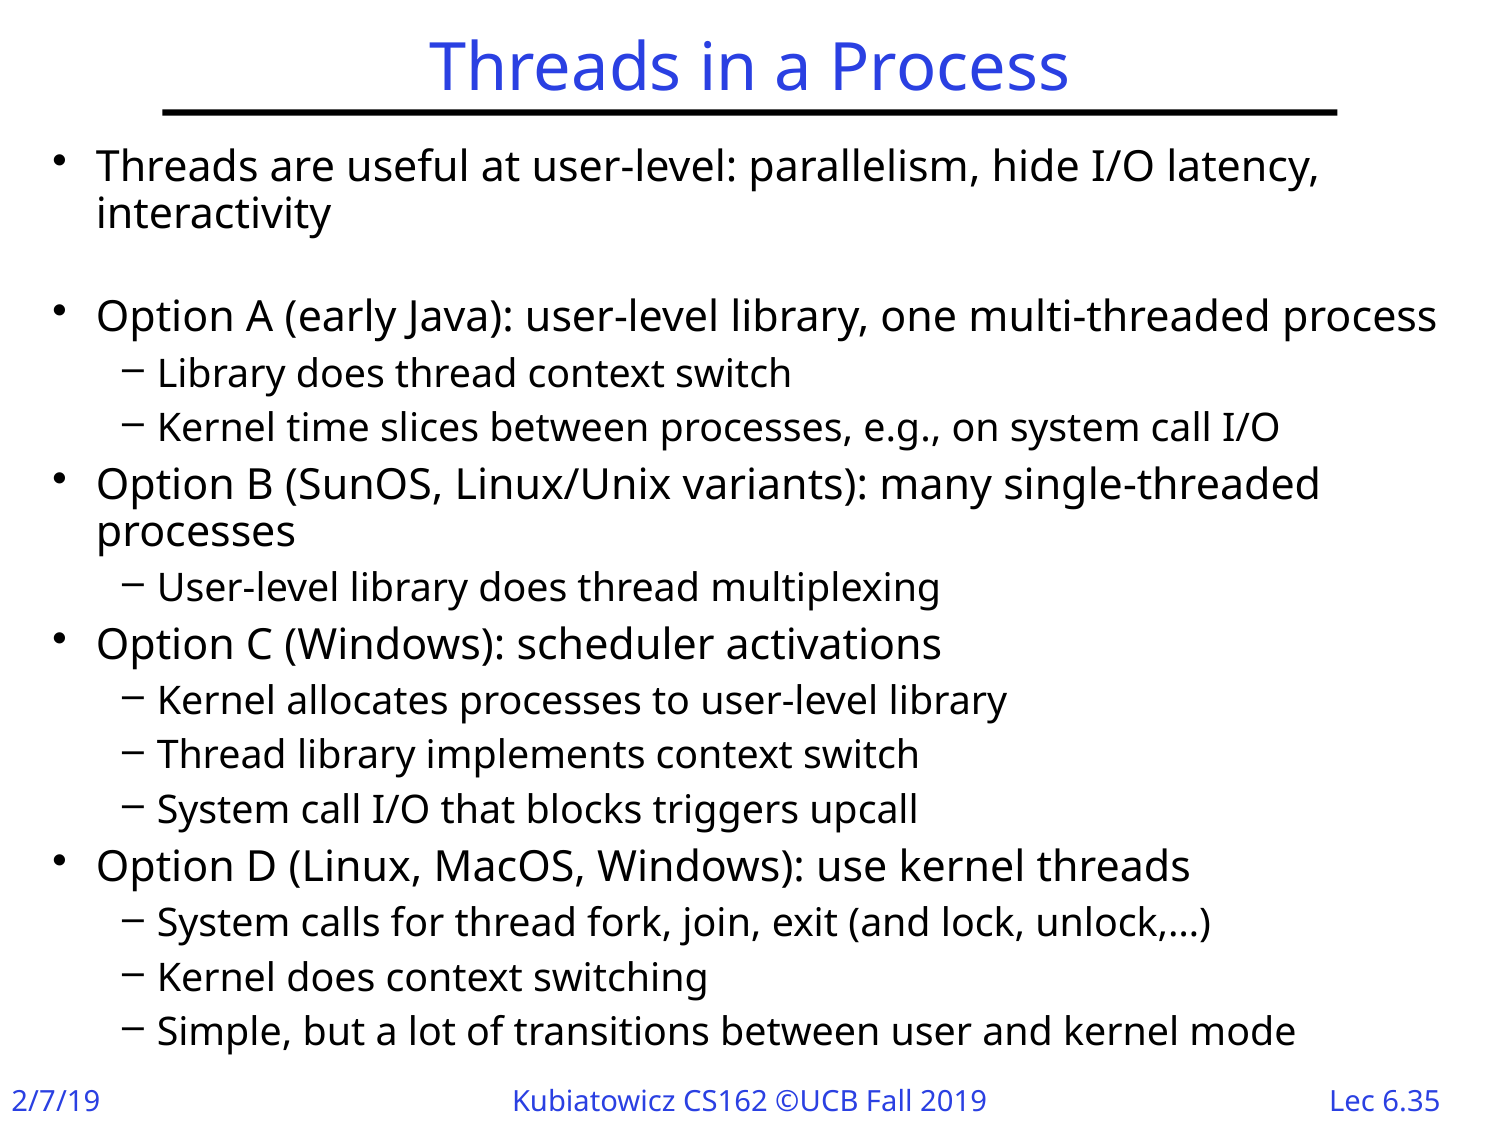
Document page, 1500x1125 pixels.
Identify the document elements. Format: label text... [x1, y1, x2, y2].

title Threads in a Process [162, 24, 1338, 113]
list Threads are useful at user-level: parallelism, hide I/O latency, interactivity Option A (early Java): user-level library, one multi-threaded process Library does thread context switch Kernel time slices between processes, e.g., on system call I/O Option B (SunOS, Linux/Unix variants): many single-threaded processes User-level library does thread multiplexing Option C (Windows): scheduler activations Kernel allocates processes to user-level library Thread library implements context switch System call I/O that blocks triggers upcall Option D (Linux, MacOS, Windows): use kernel threads System calls for thread fork, join, exit (and lock, unlock,…) Kernel does context switching Simple, but a lot of transitions between user and kernel mode [37, 137, 1475, 1063]
